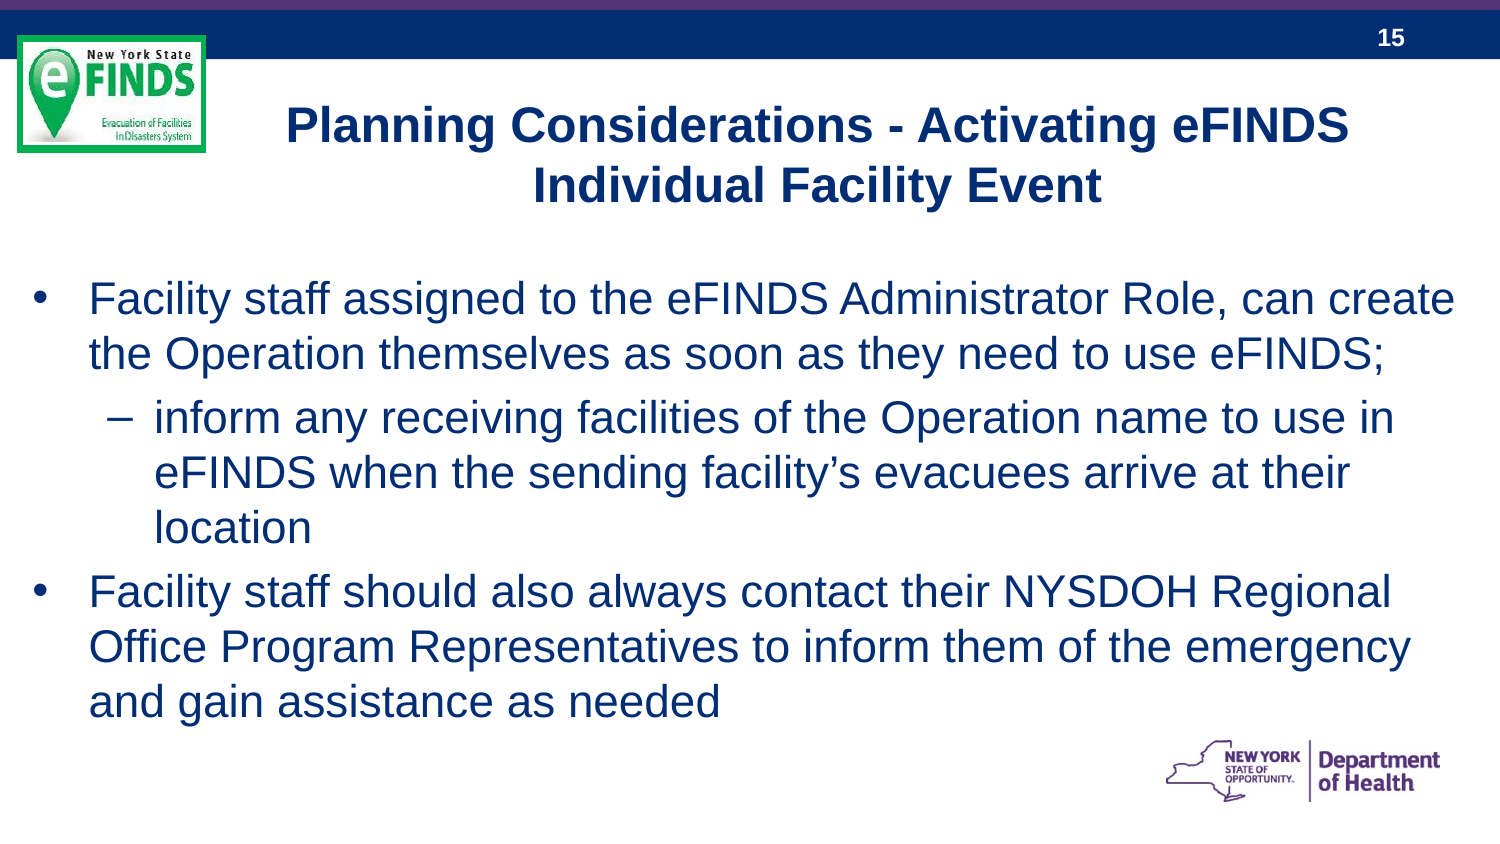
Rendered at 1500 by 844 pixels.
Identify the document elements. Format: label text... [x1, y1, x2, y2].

list Facility staff assigned to the eFINDS Administrator Role, can create the Operation themselves as soon as they need to use eFINDS; inform any receiving facilities of the Operation name to use in eFINDS when the sending facility’s evacuees arrive at their location Facility staff should also always contact their NYSDOH Regional Office Program Representatives to inform them of the emergency and gain assistance as needed [17, 261, 1474, 799]
picture [17, 35, 206, 153]
title Planning Considerations - Activating eFINDS Individual Facility Event [150, 82, 1500, 223]
